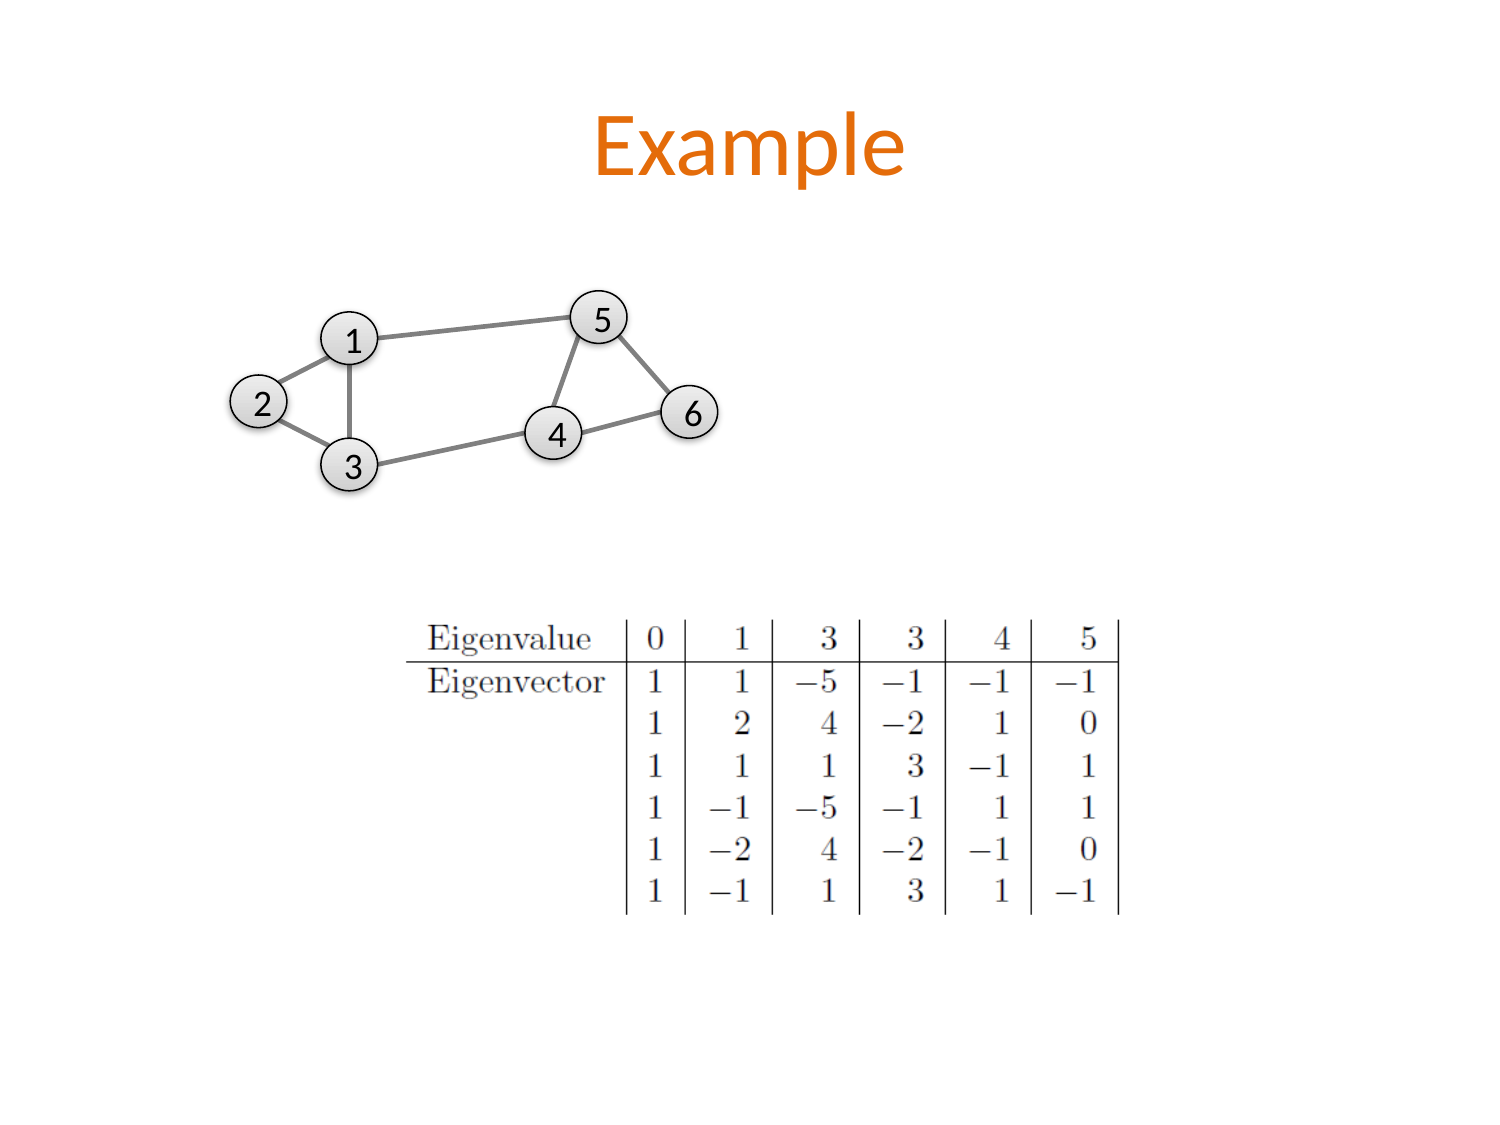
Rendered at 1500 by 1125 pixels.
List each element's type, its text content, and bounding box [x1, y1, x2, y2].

title Example [75, 45, 1425, 233]
picture [336, 585, 1247, 927]
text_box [229, 290, 718, 492]
